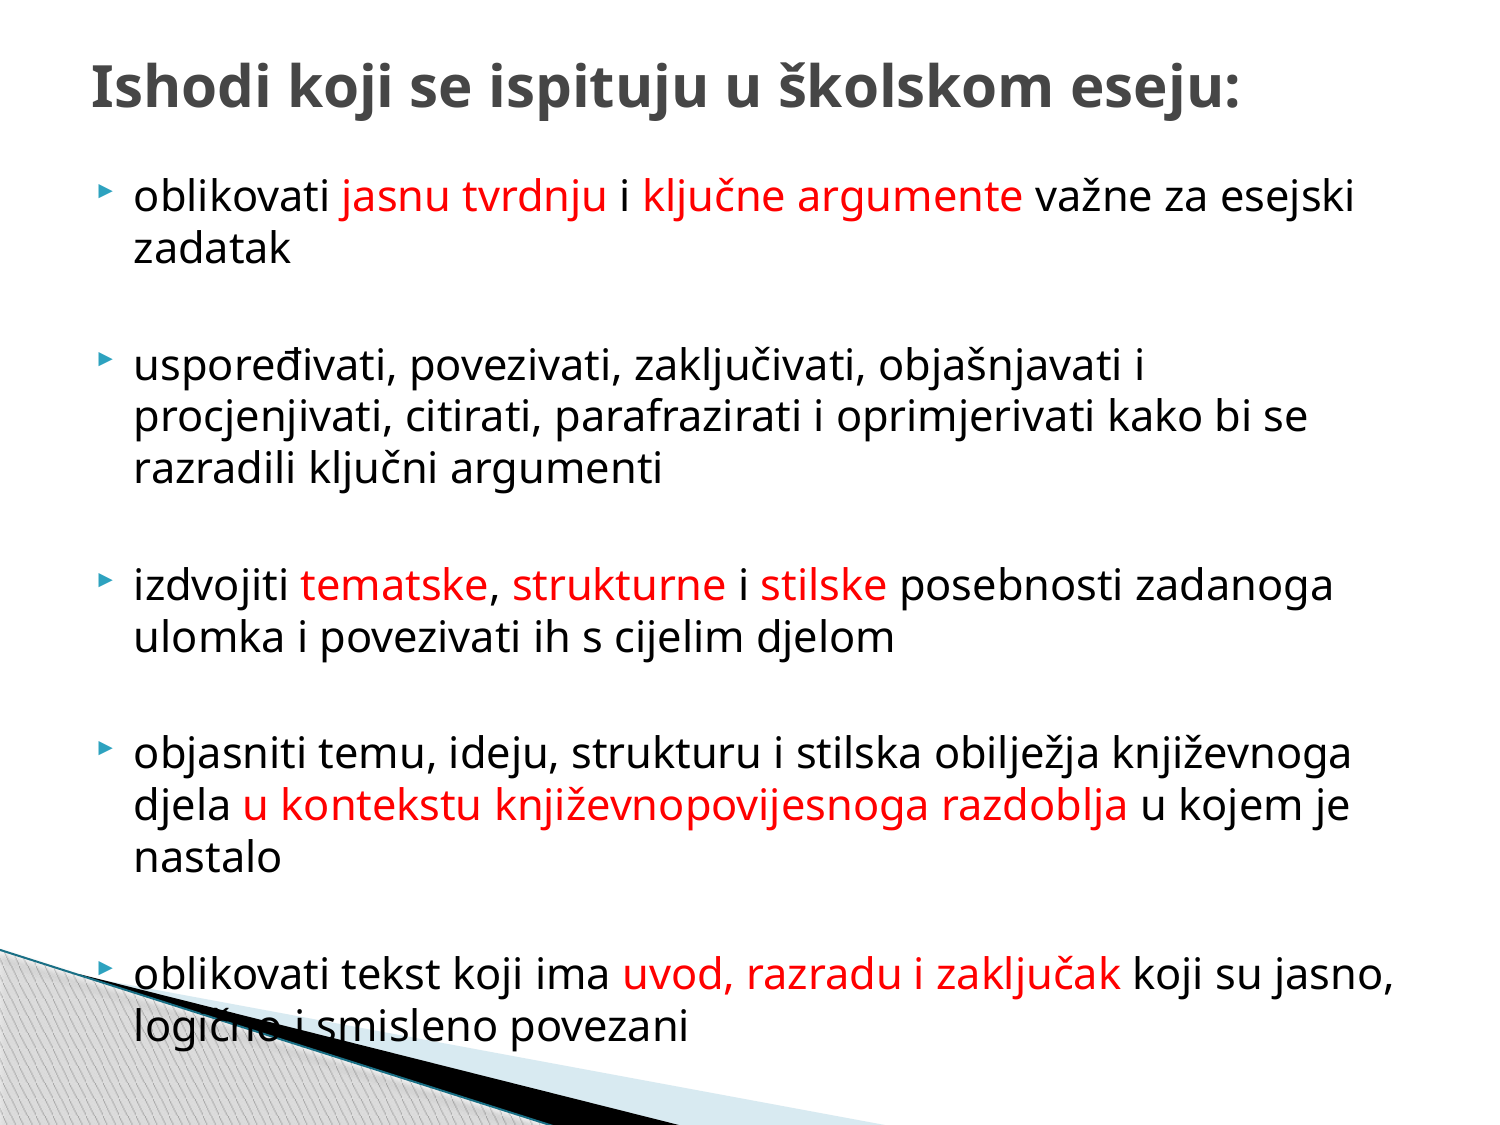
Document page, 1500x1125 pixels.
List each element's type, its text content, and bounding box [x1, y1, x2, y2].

title Ishodi koji se ispituju u školskom eseju: [76, 19, 1427, 149]
list oblikovati jasnu tvrdnju i ključne argumente važne za esejski zadatak uspoređivati, povezivati, zaključivati, objašnjavati i procjenjivati, citirati, parafrazirati i oprimjerivati kako bi se razradili ključni argumenti izdvojiti tematske, strukturne i stilske posebnosti zadanoga ulomka i povezivati ih s cijelim djelom objasniti temu, ideju, strukturu i stilska obilježja književnoga djela u kontekstu književnopovijesnoga razdoblja u kojem je nastalo oblikovati tekst koji ima uvod, razradu i zaključak koji su jasno, logično i smisleno povezani [64, 160, 1415, 1059]
